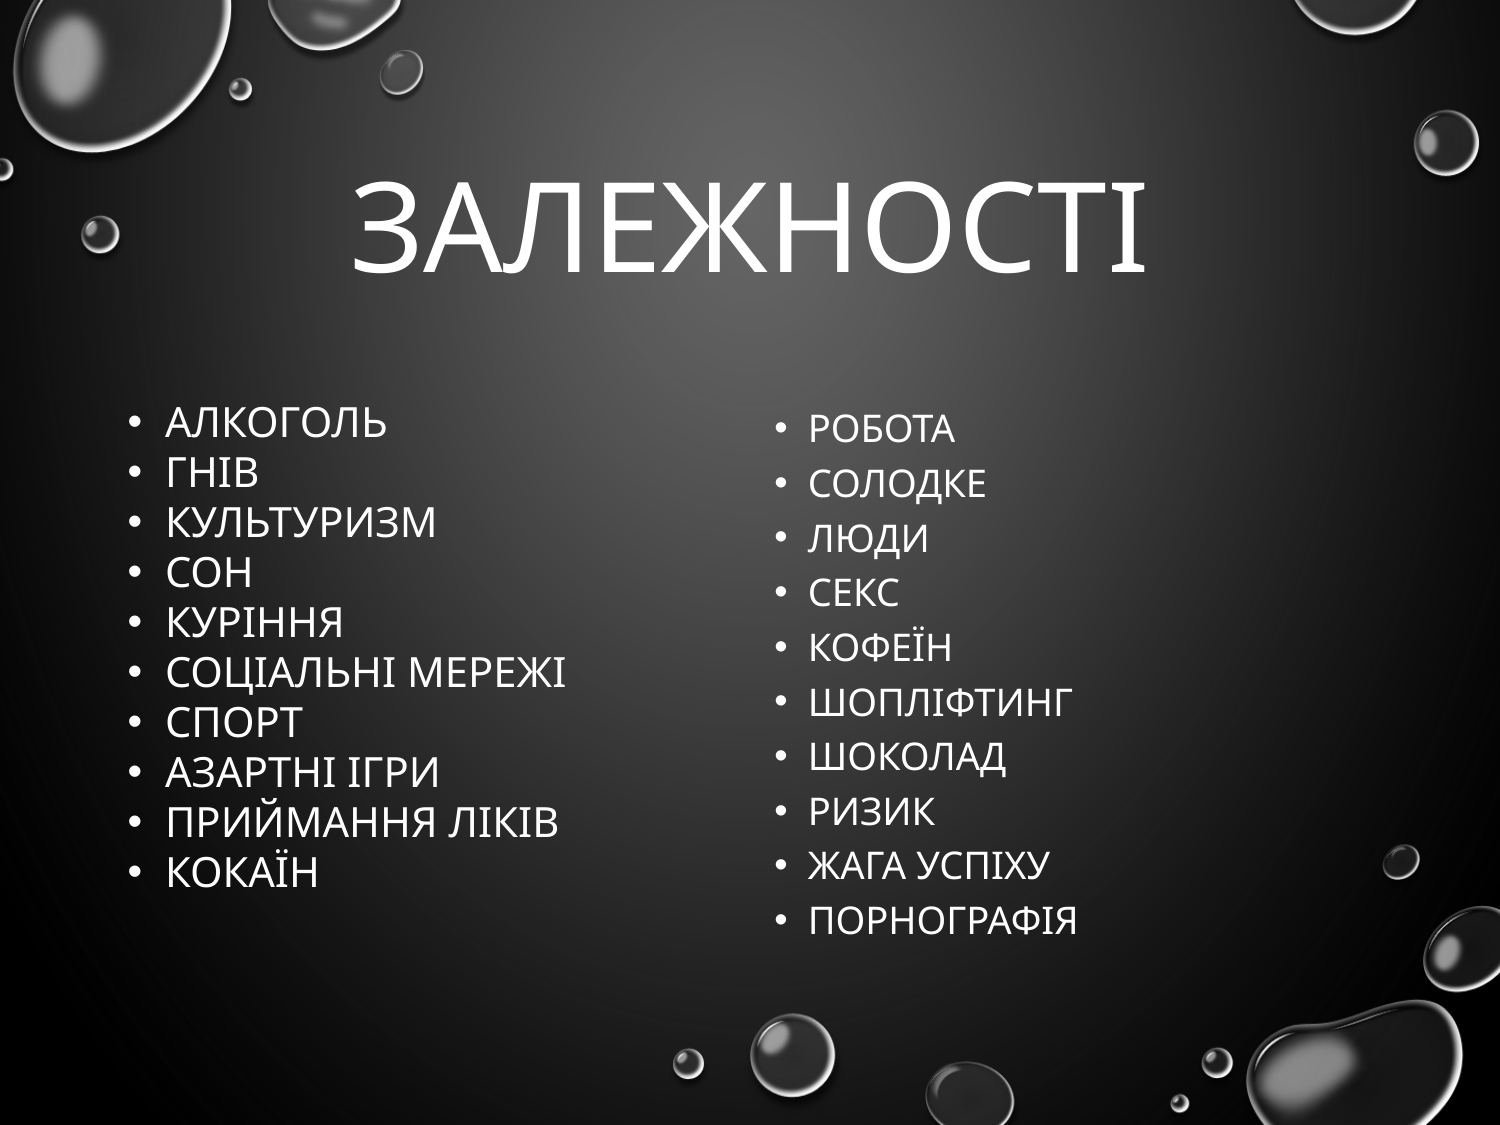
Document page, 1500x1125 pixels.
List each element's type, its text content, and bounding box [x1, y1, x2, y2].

title залежності [112, 101, 1388, 364]
list Робота Солодке Люди Секс Кофеїн Шопліфтинг Шоколад Ризик Жага успіху Порнографія [759, 388, 1388, 950]
list Алкоголь Гнів Культуризм Сон Куріння Соціальні мережі Спорт Азартні ігри Приймання ліків Кокаїн [112, 388, 741, 950]
picture [0, 0, 1500, 1125]
